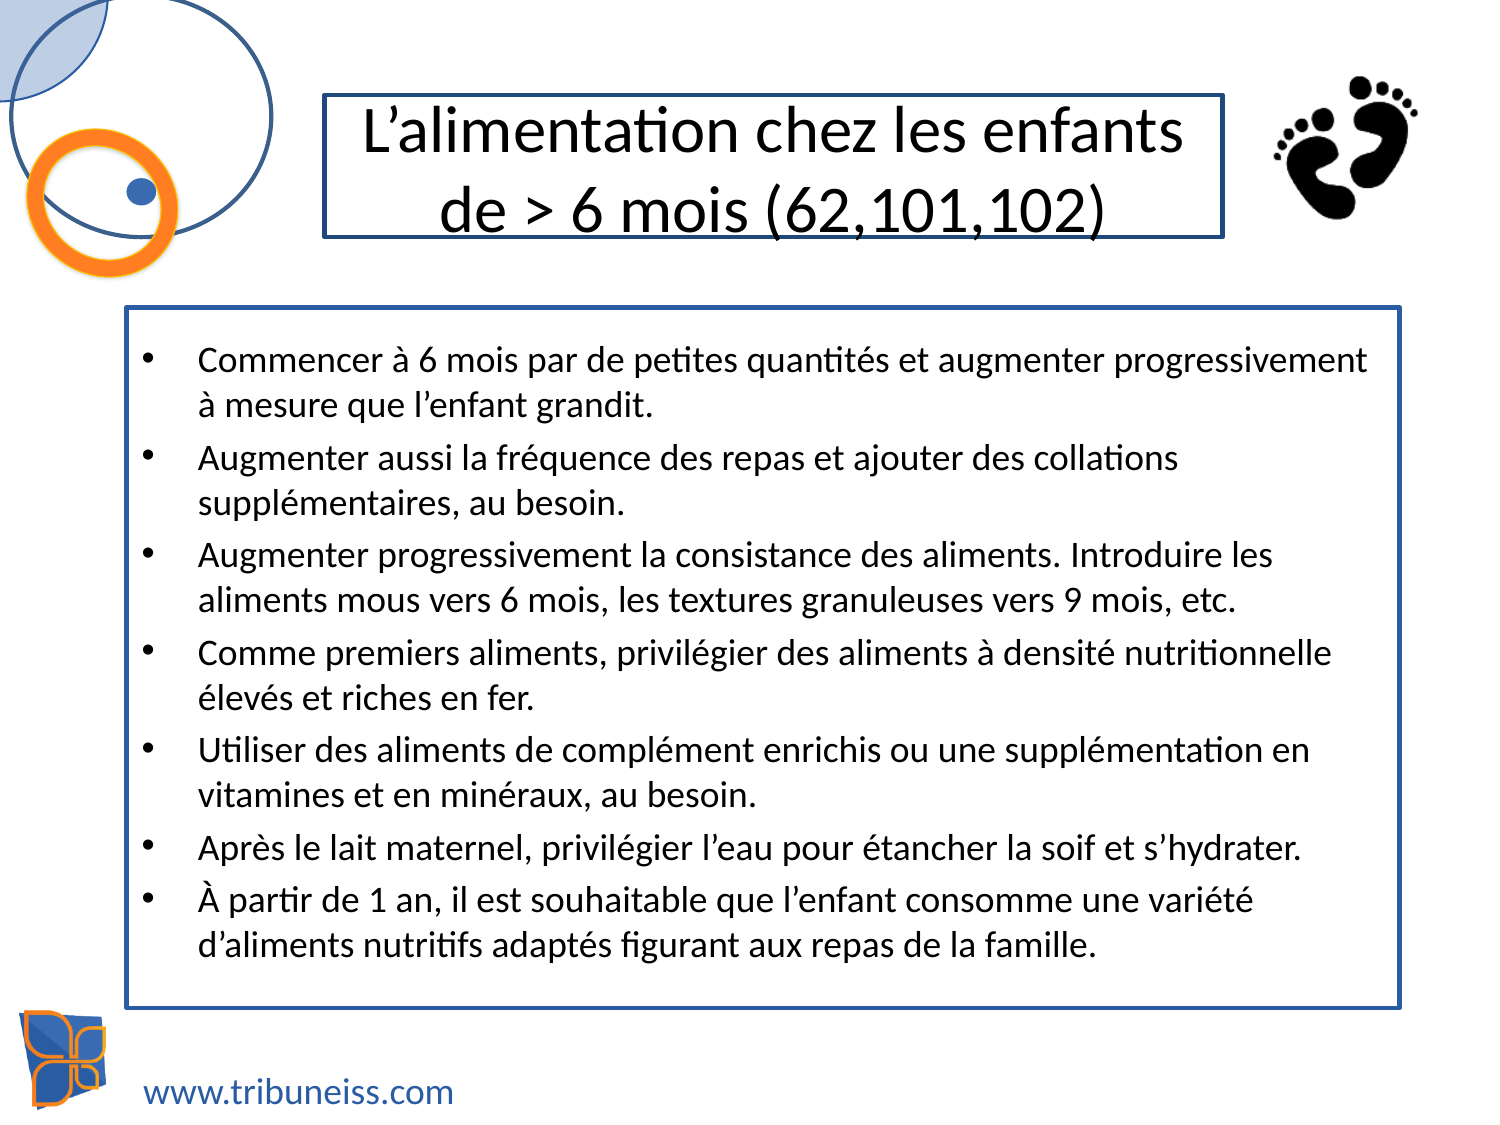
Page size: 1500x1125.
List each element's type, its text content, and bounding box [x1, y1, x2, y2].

picture [13, 1007, 117, 1112]
picture [1269, 57, 1425, 238]
list Commencer à 6 mois par de petites quantités et augmenter progressivement à mesure que l’enfant grandit. Augmenter aussi la fréquence des repas et ajouter des collations supplémentaires, au besoin. Augmenter progressivement la consistance des aliments. Introduire les aliments mous vers 6 mois, les textures granuleuses vers 9 mois, etc. Comme premiers aliments, privilégier des aliments à densité nutritionnelle élevés et riches en fer. Utiliser des aliments de complément enrichis ou une supplémentation en vitamines et en minéraux, au besoin. Après le lait maternel, privilégier l’eau pour étancher la soif et s’hydrater. À partir de 1 an, il est souhaitable que l’enfant consomme une variété d’aliments nutritifs adaptés figurant aux repas de la famille. [124, 305, 1402, 1010]
title L’alimentation chez les enfants de > 6 mois (62,101,102) [324, 95, 1223, 238]
